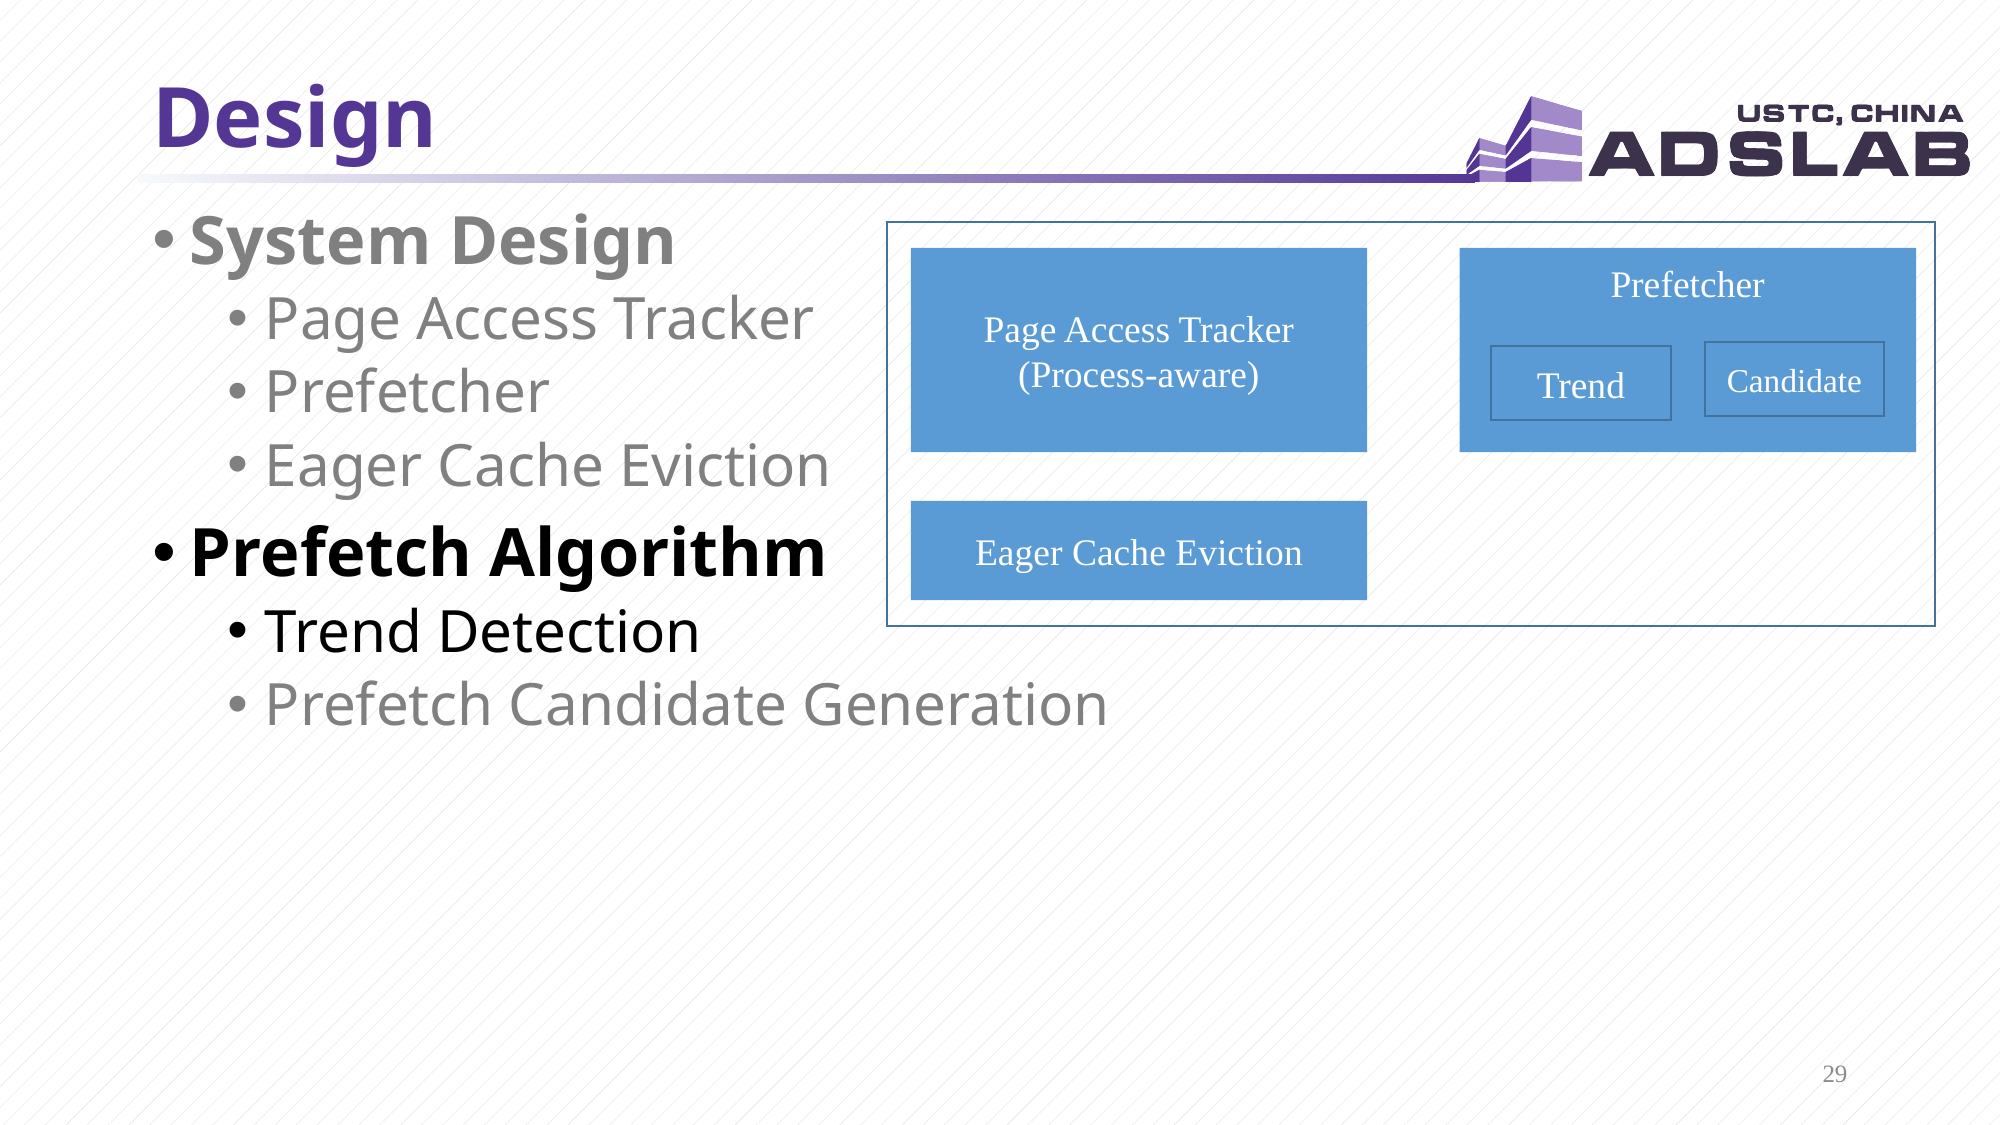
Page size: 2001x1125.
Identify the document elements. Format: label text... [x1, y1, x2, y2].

list System Design Page Access Tracker Prefetcher Eager Cache Eviction Prefetch Algorithm Trend Detection Prefetch Candidate Generation [137, 199, 1863, 1014]
title Design [137, 63, 1863, 177]
picture [1470, 93, 1976, 183]
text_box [886, 221, 1935, 627]
